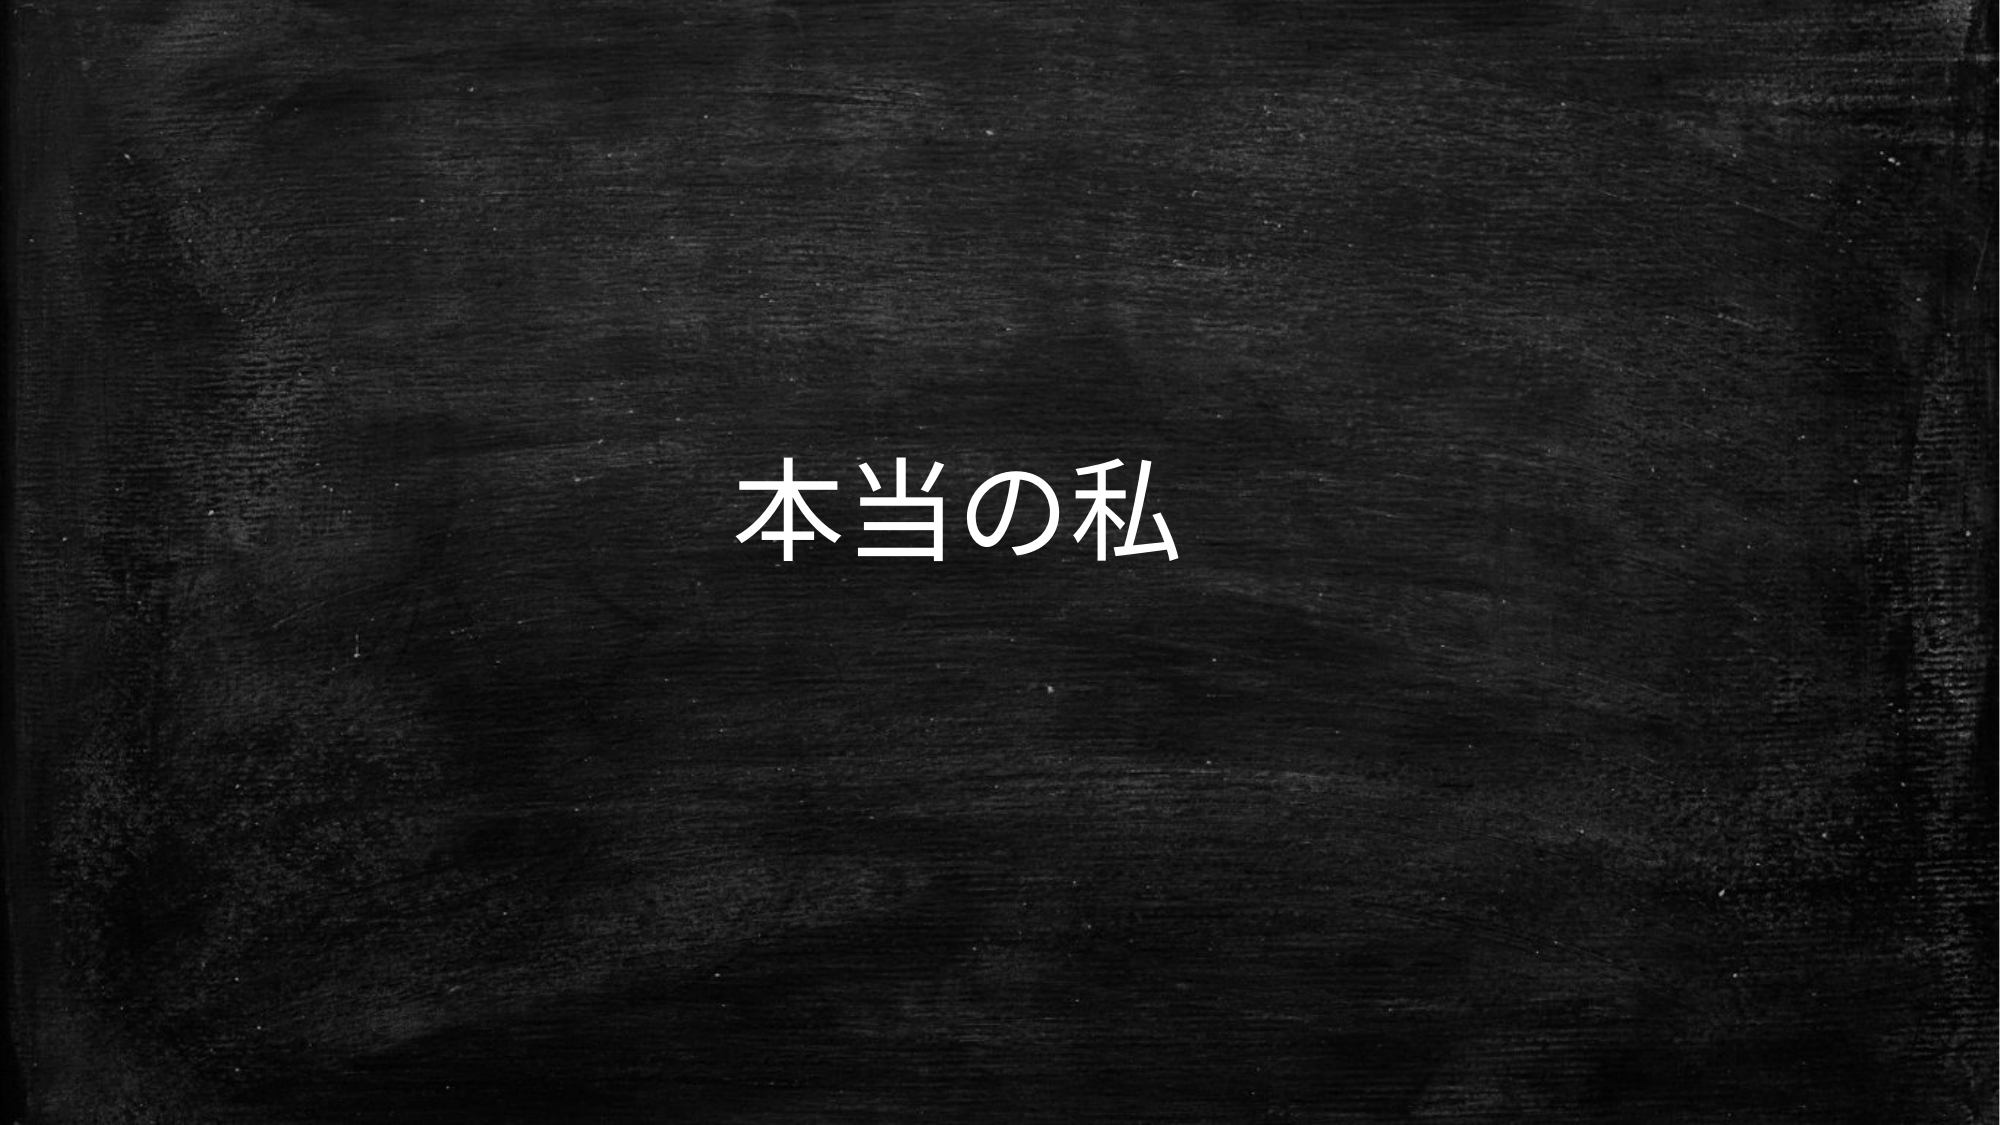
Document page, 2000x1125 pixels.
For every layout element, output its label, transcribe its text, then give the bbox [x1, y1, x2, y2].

text_box 本当の私 [657, 432, 1259, 583]
